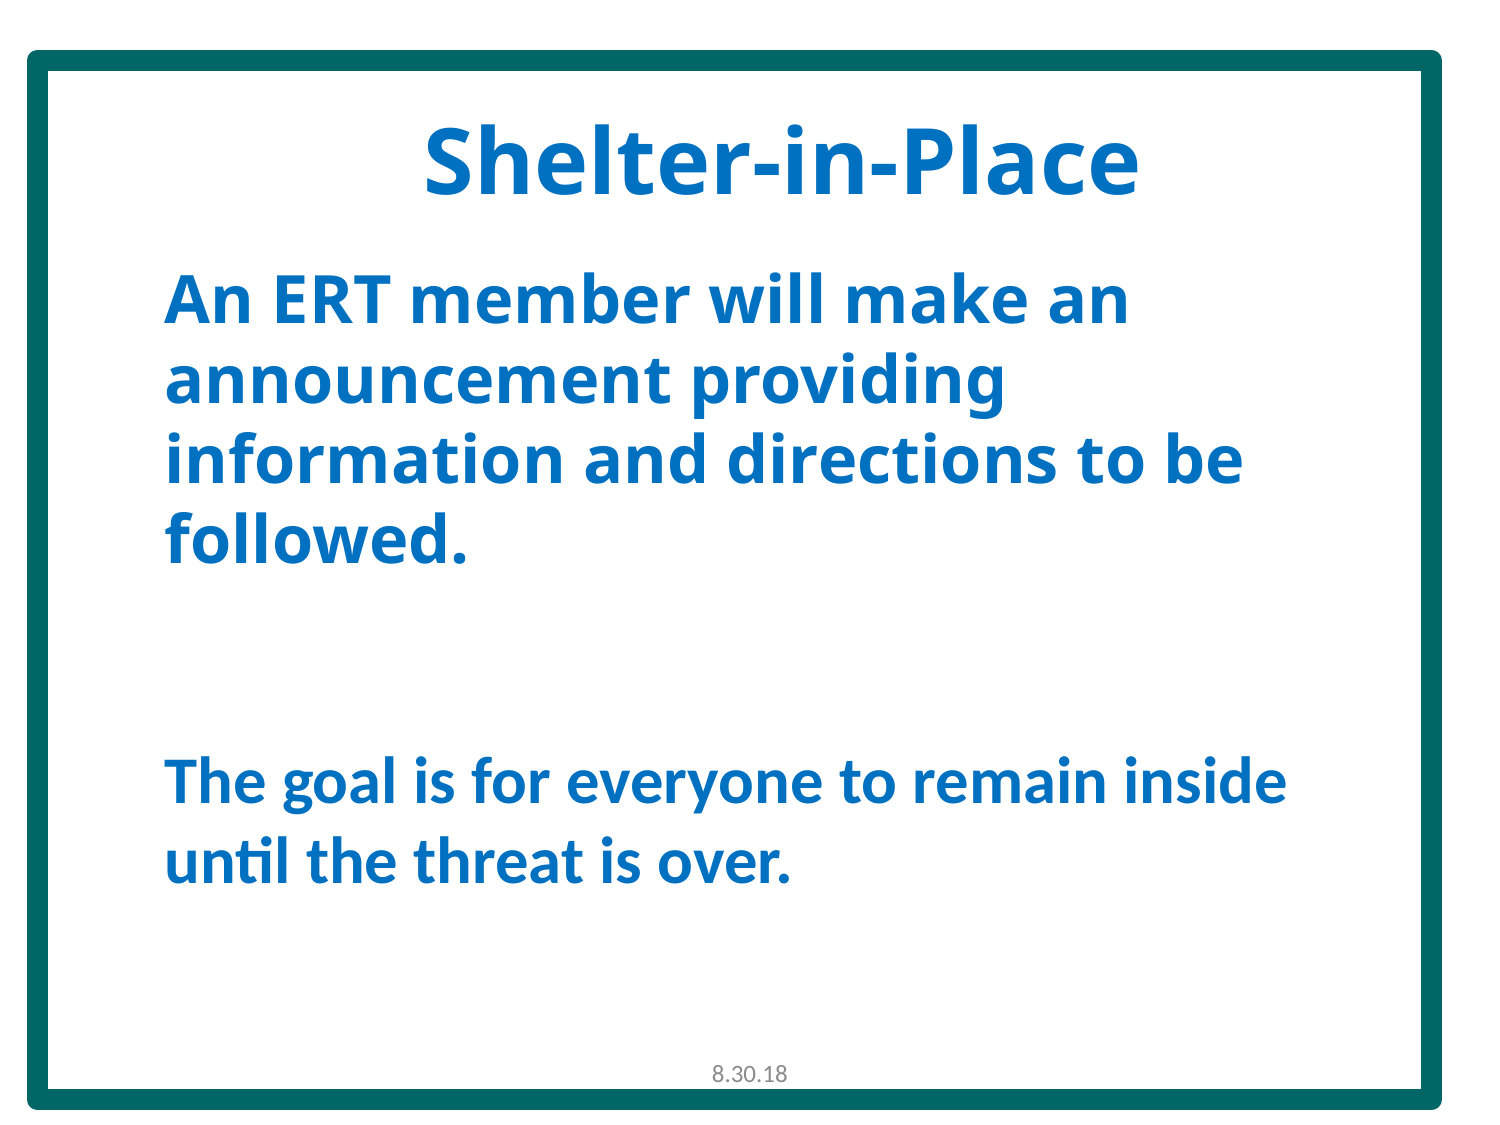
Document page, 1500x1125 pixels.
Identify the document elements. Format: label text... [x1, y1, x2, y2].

footer 8.30.18 [512, 1042, 988, 1103]
text_box [37, 60, 1432, 1100]
